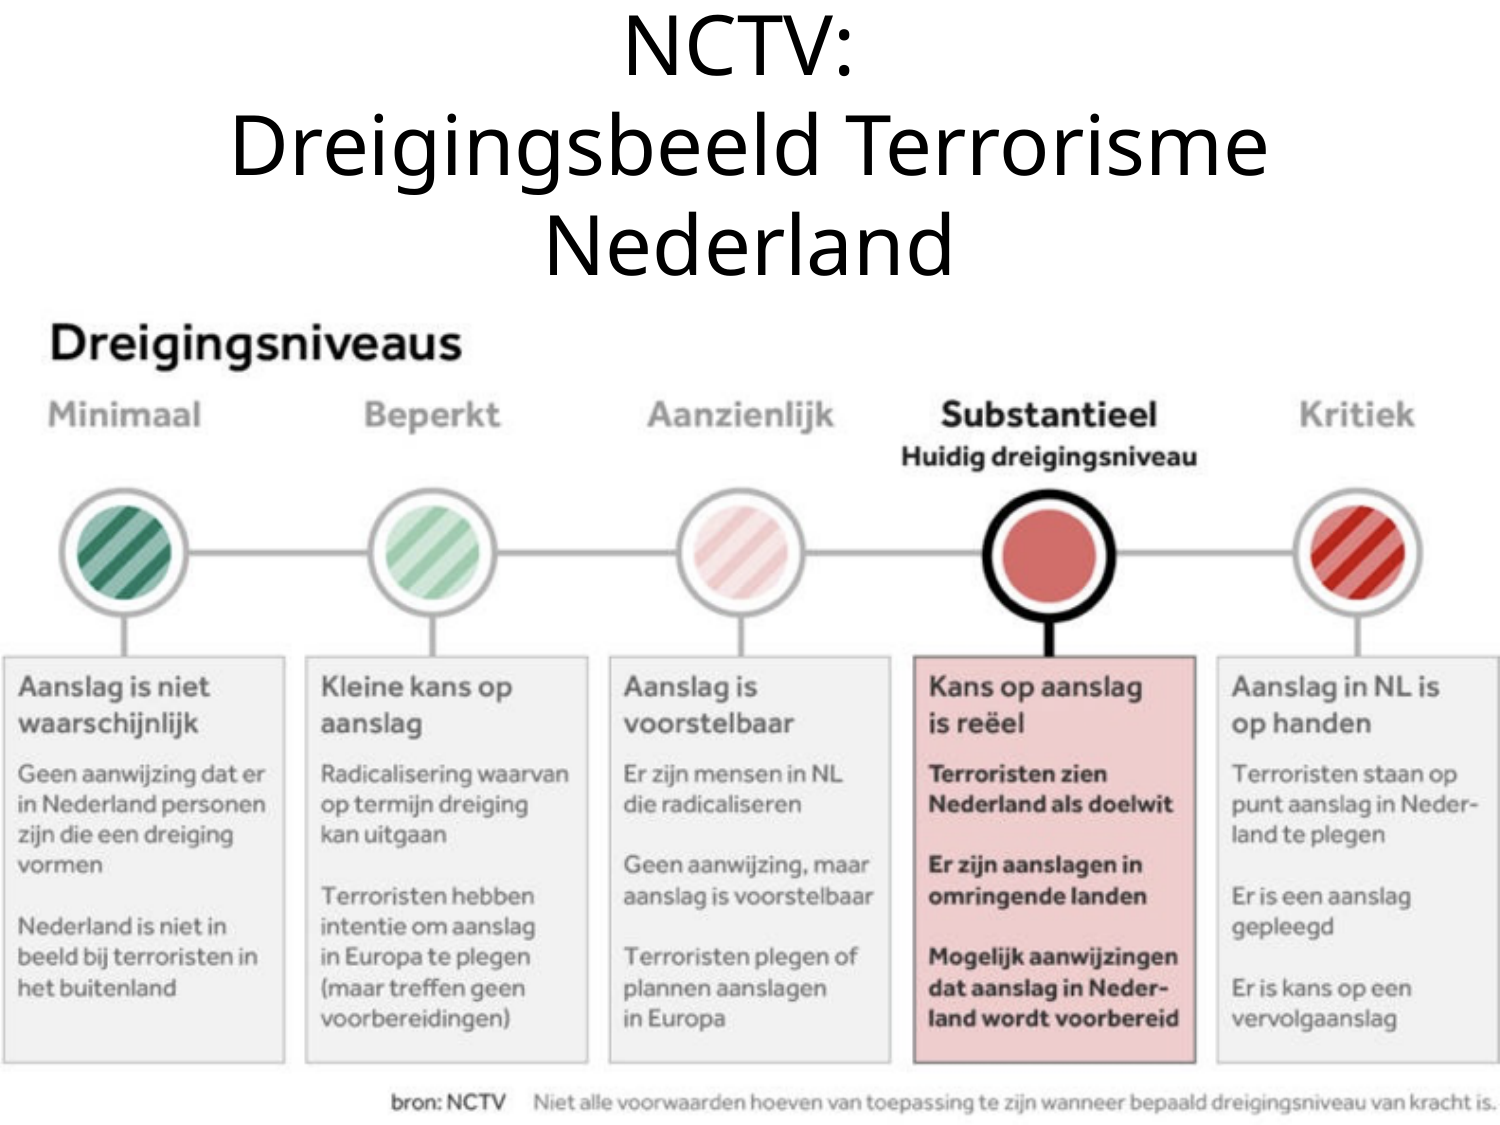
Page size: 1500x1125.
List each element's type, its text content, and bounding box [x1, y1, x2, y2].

picture [0, 282, 1500, 1125]
title NCTV: Dreigingsbeeld Terrorisme Nederland [0, 45, 1500, 282]
